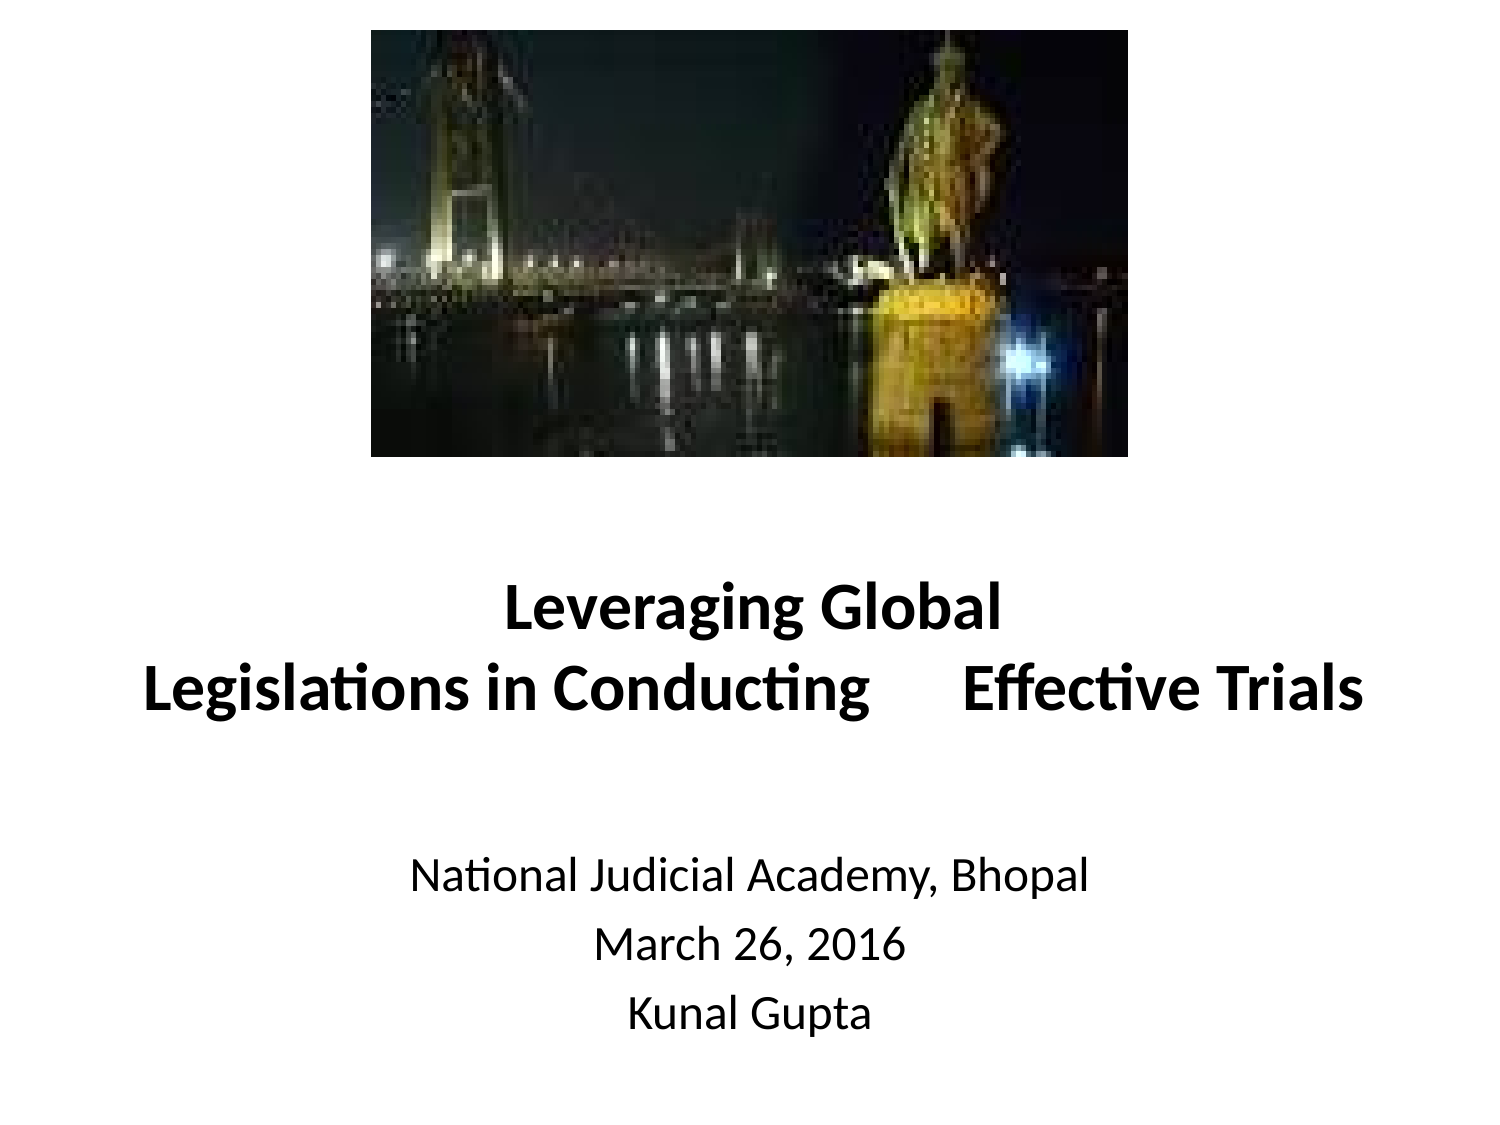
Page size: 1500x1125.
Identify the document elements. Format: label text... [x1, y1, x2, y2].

subtitle National Judicial Academy, Bhopal March 26, 2016 Kunal Gupta [50, 834, 1450, 1047]
picture [371, 30, 1129, 457]
title Leveraging Global Legislations in Conducting Effective Trials [123, 522, 1399, 764]
